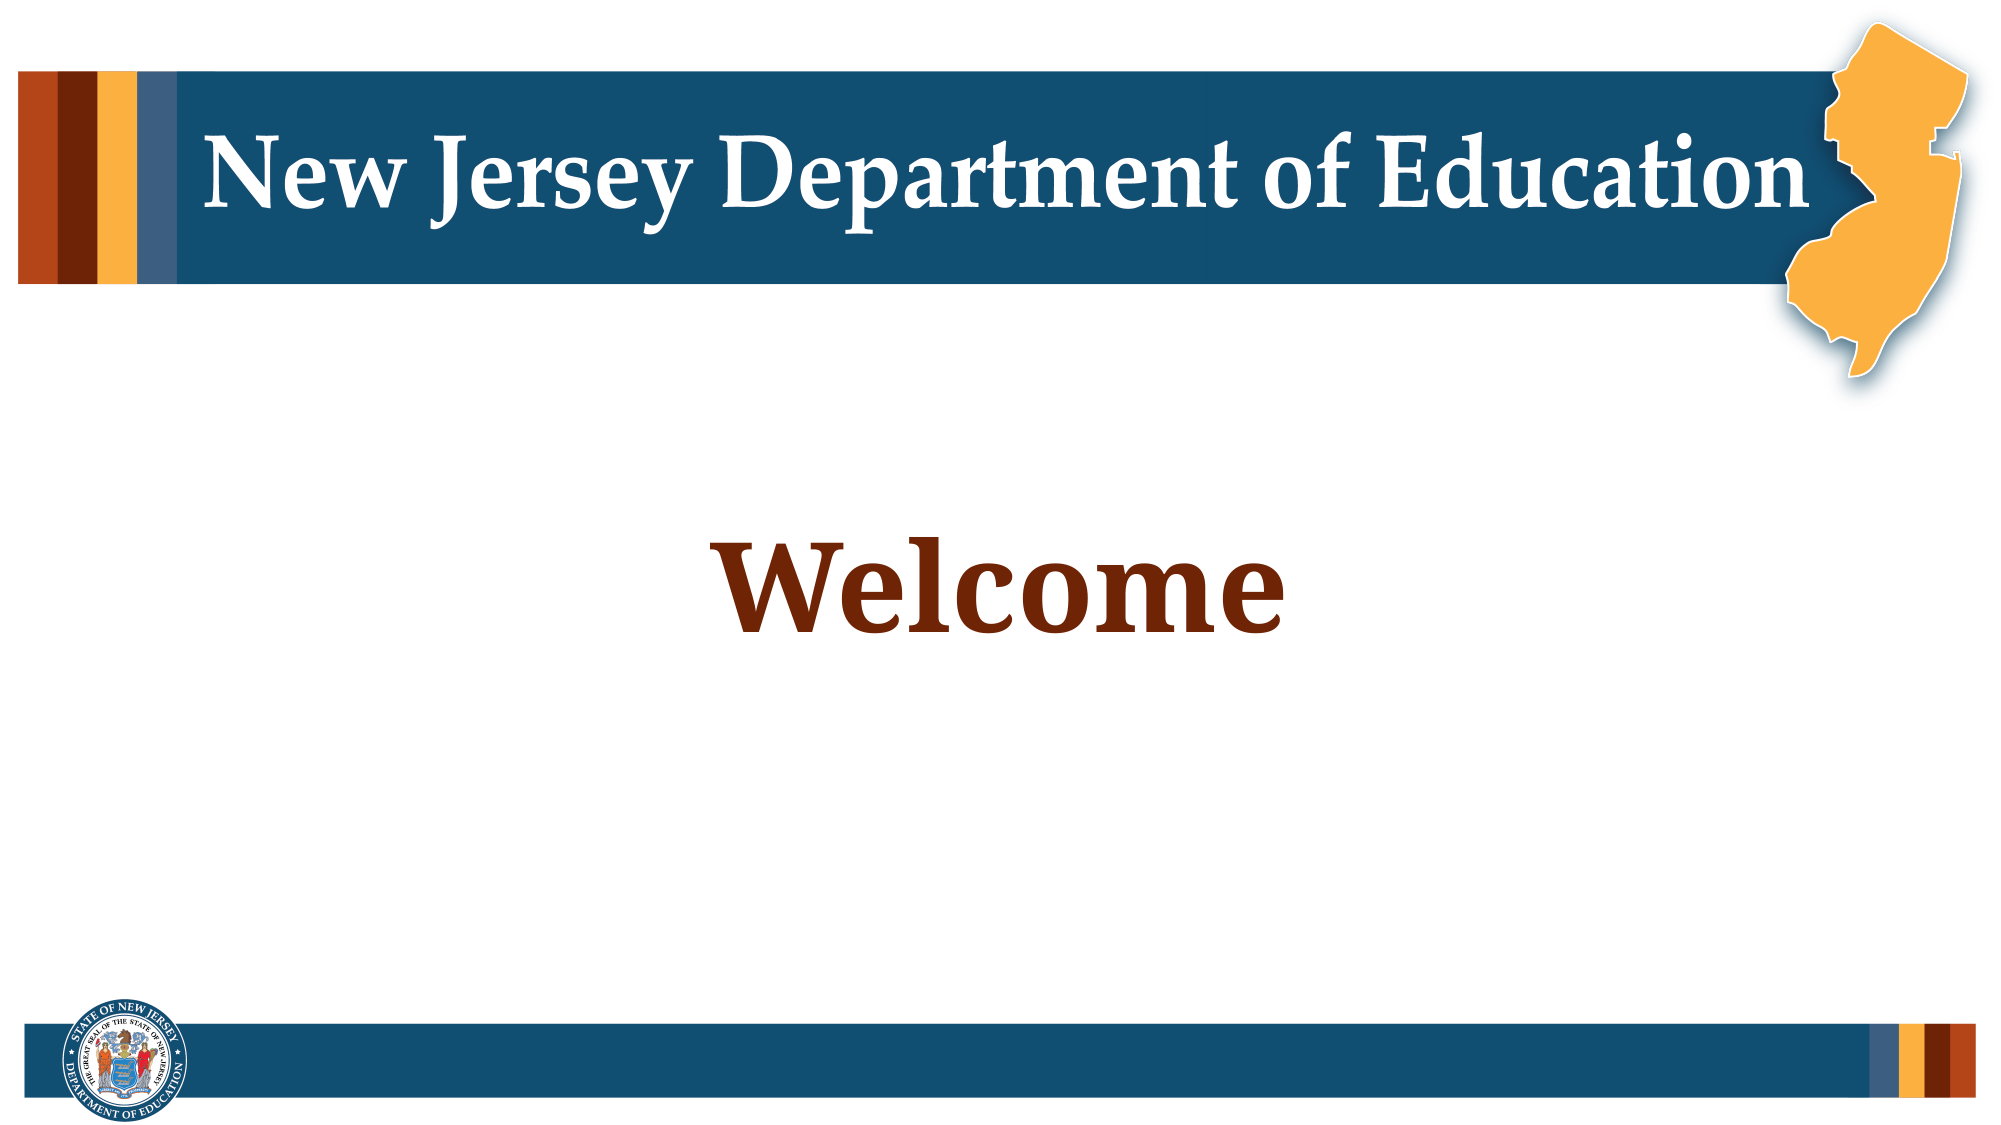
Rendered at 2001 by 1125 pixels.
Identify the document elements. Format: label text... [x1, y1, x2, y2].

picture [24, 997, 1976, 1124]
title Welcome [0, 456, 2000, 667]
picture [18, 0, 2000, 418]
